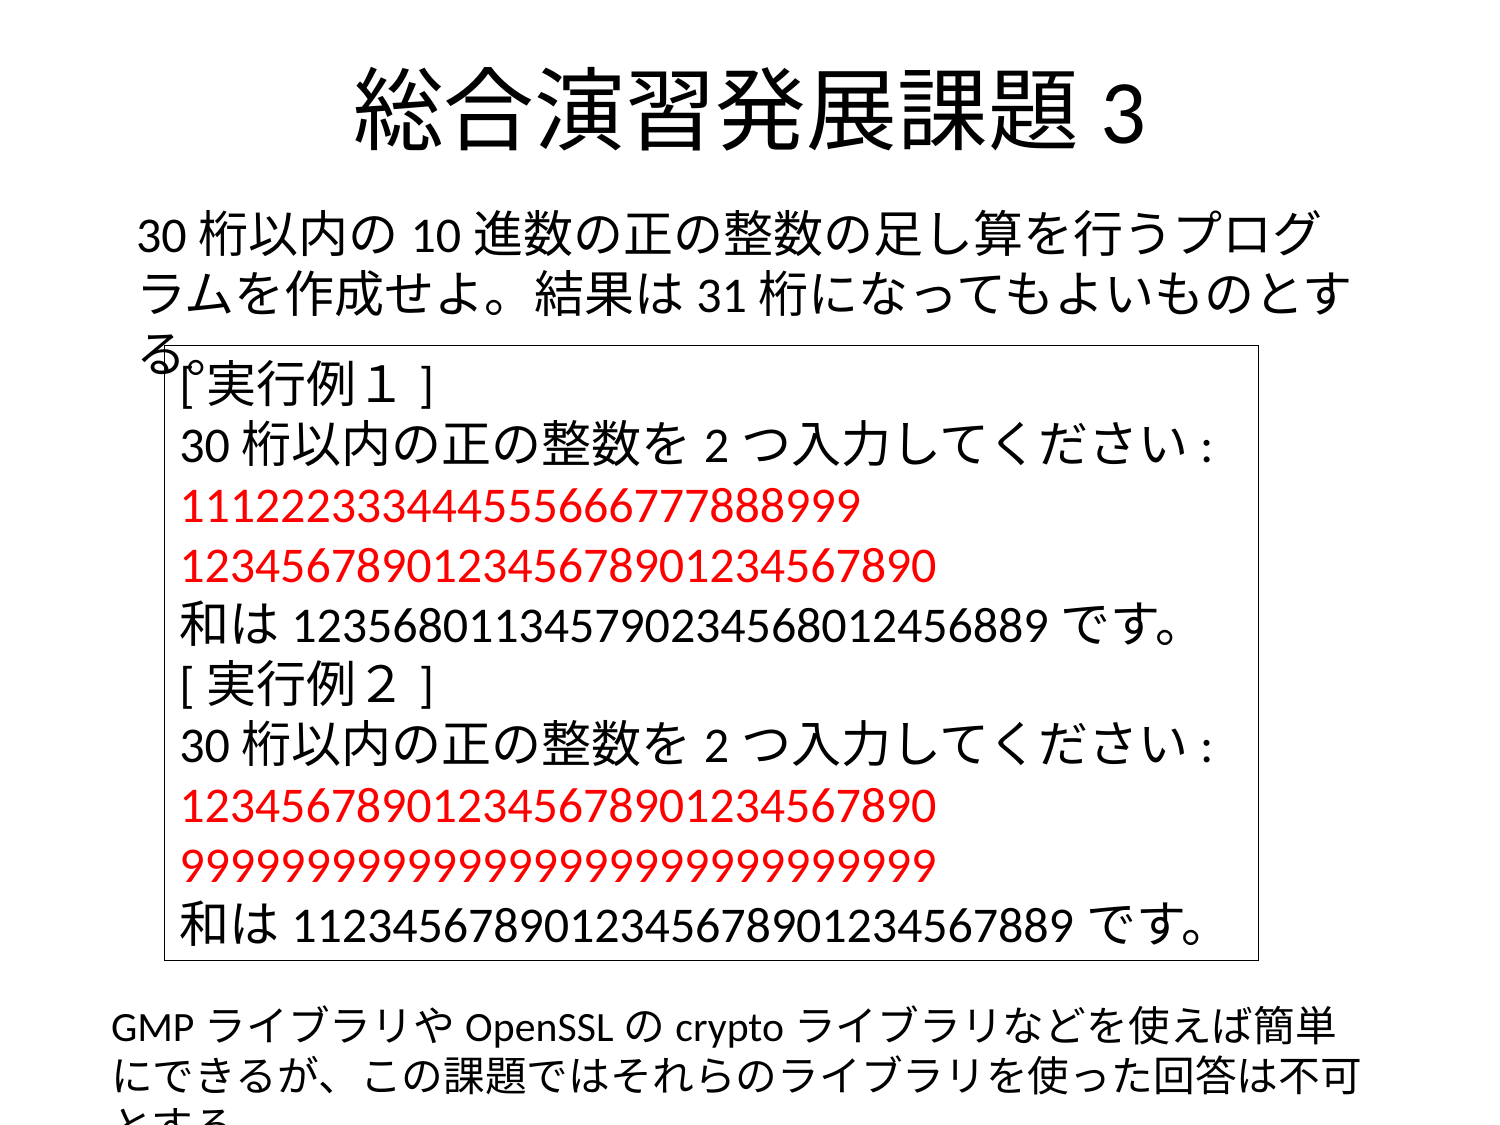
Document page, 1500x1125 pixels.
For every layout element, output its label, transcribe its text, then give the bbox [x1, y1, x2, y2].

text_box GMPライブラリやOpenSSLのcryptoライブラリなどを使えば簡単にできるが、この課題ではそれらのライブラリを使った回答は不可とする。 [96, 992, 1384, 1125]
title 総合演習発展課題3 [75, 45, 1425, 170]
text_box [実行例１] 30桁以内の正の整数を2つ入力してください: 111222333444555666777888999 123456789012345678901234567890 和は123568011345790234568012456889です。 [実行例２] 30桁以内の正の整数を2つ入力してください: 123456789012345678901234567890 999999999999999999999999999999 和は1123456789012345678901234567889です。 [164, 345, 1259, 961]
text_box 30桁以内の10進数の正の整数の足し算を行うプログラムを作成せよ。結果は31桁になってもよいものとする。 [121, 195, 1384, 391]
